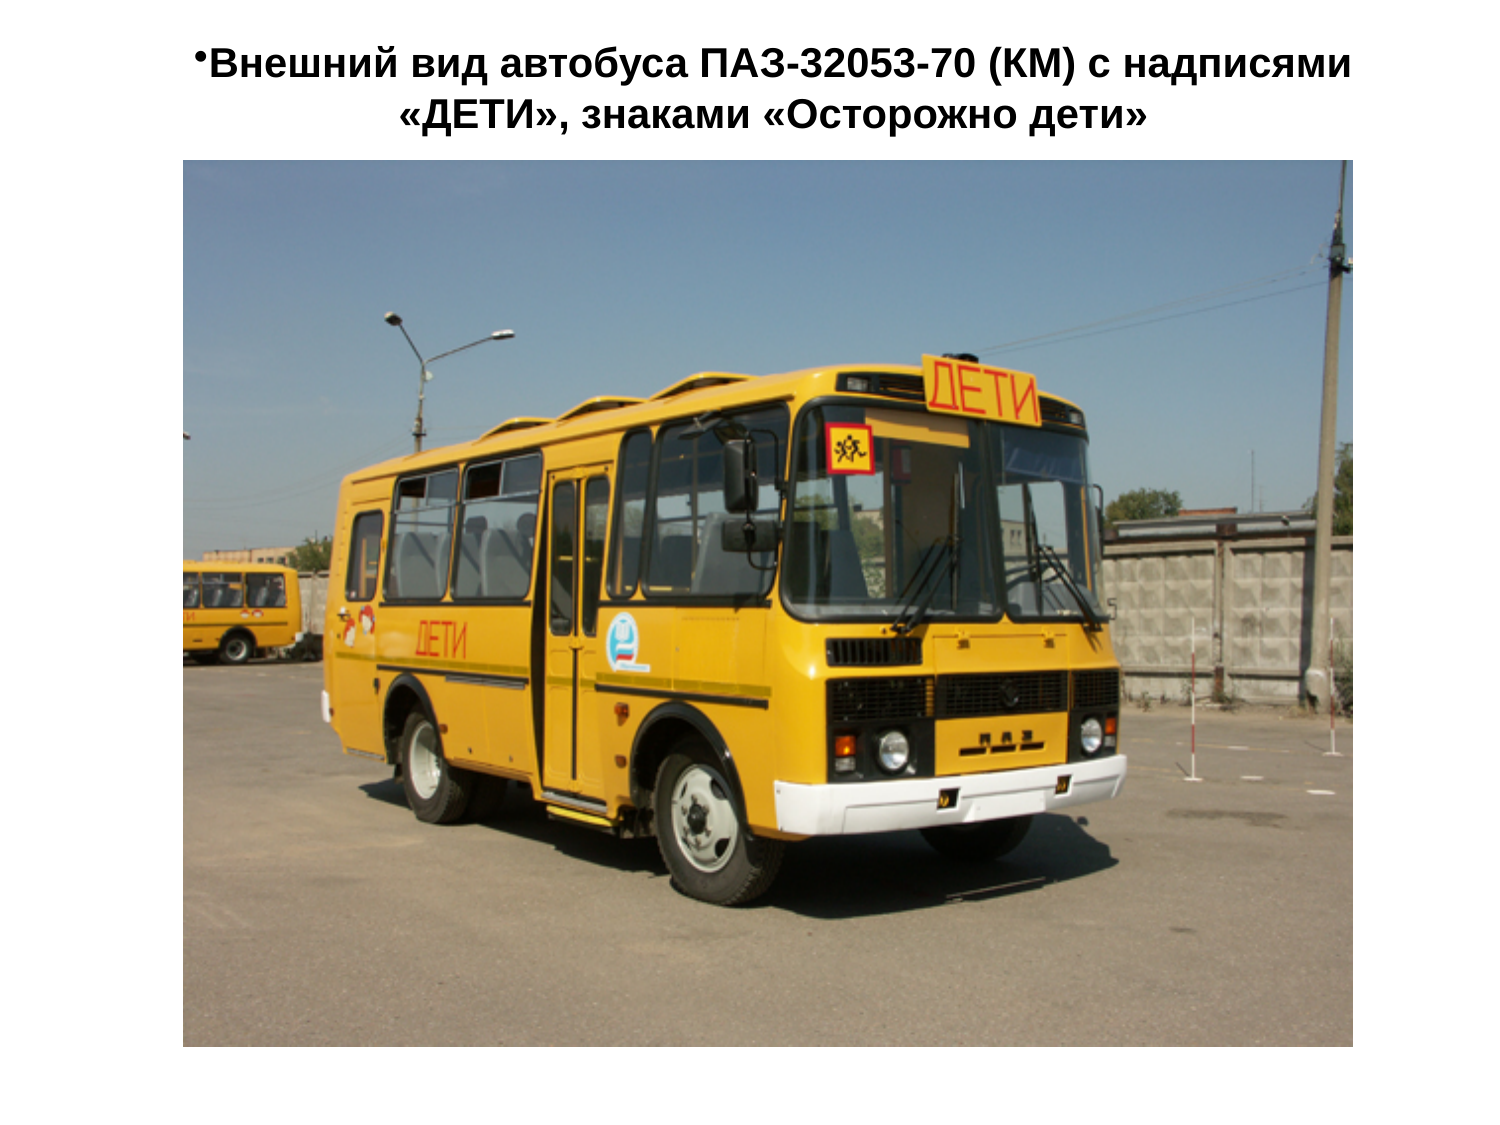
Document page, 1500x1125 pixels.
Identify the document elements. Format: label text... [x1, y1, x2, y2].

text_box Внешний вид автобуса ПАЗ-32053-70 (КМ) с надписями «ДЕТИ», знаками «Осторожно дети» [159, 28, 1388, 144]
picture [182, 160, 1353, 1047]
